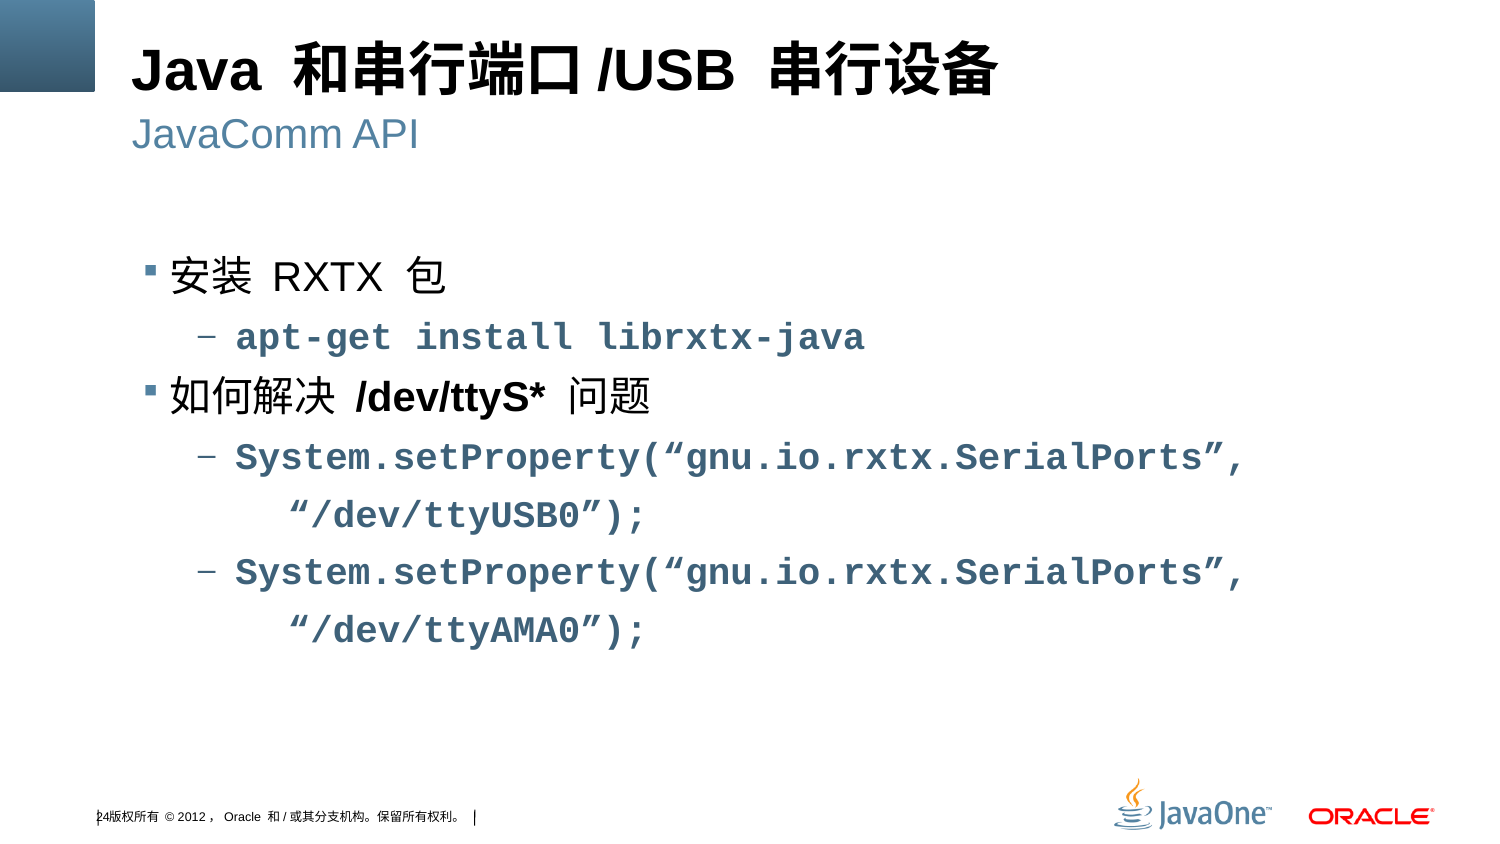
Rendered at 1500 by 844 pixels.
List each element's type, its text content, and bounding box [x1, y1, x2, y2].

list 安装 RXTX 包 apt-get install librxtx-java 如何解决 /dev/ttyS* 问题 System.setProperty(“gnu.io.rxtx.SerialPorts”, “/dev/ttyUSB0”); System.setProperty(“gnu.io.rxtx.SerialPorts”, “/dev/ttyAMA0”); [131, 249, 1482, 753]
picture [1097, 761, 1288, 844]
picture [1293, 792, 1445, 840]
title Java 和串行端口/USB 串行设备 [131, 40, 1482, 106]
list JavaComm API [131, 106, 1482, 157]
